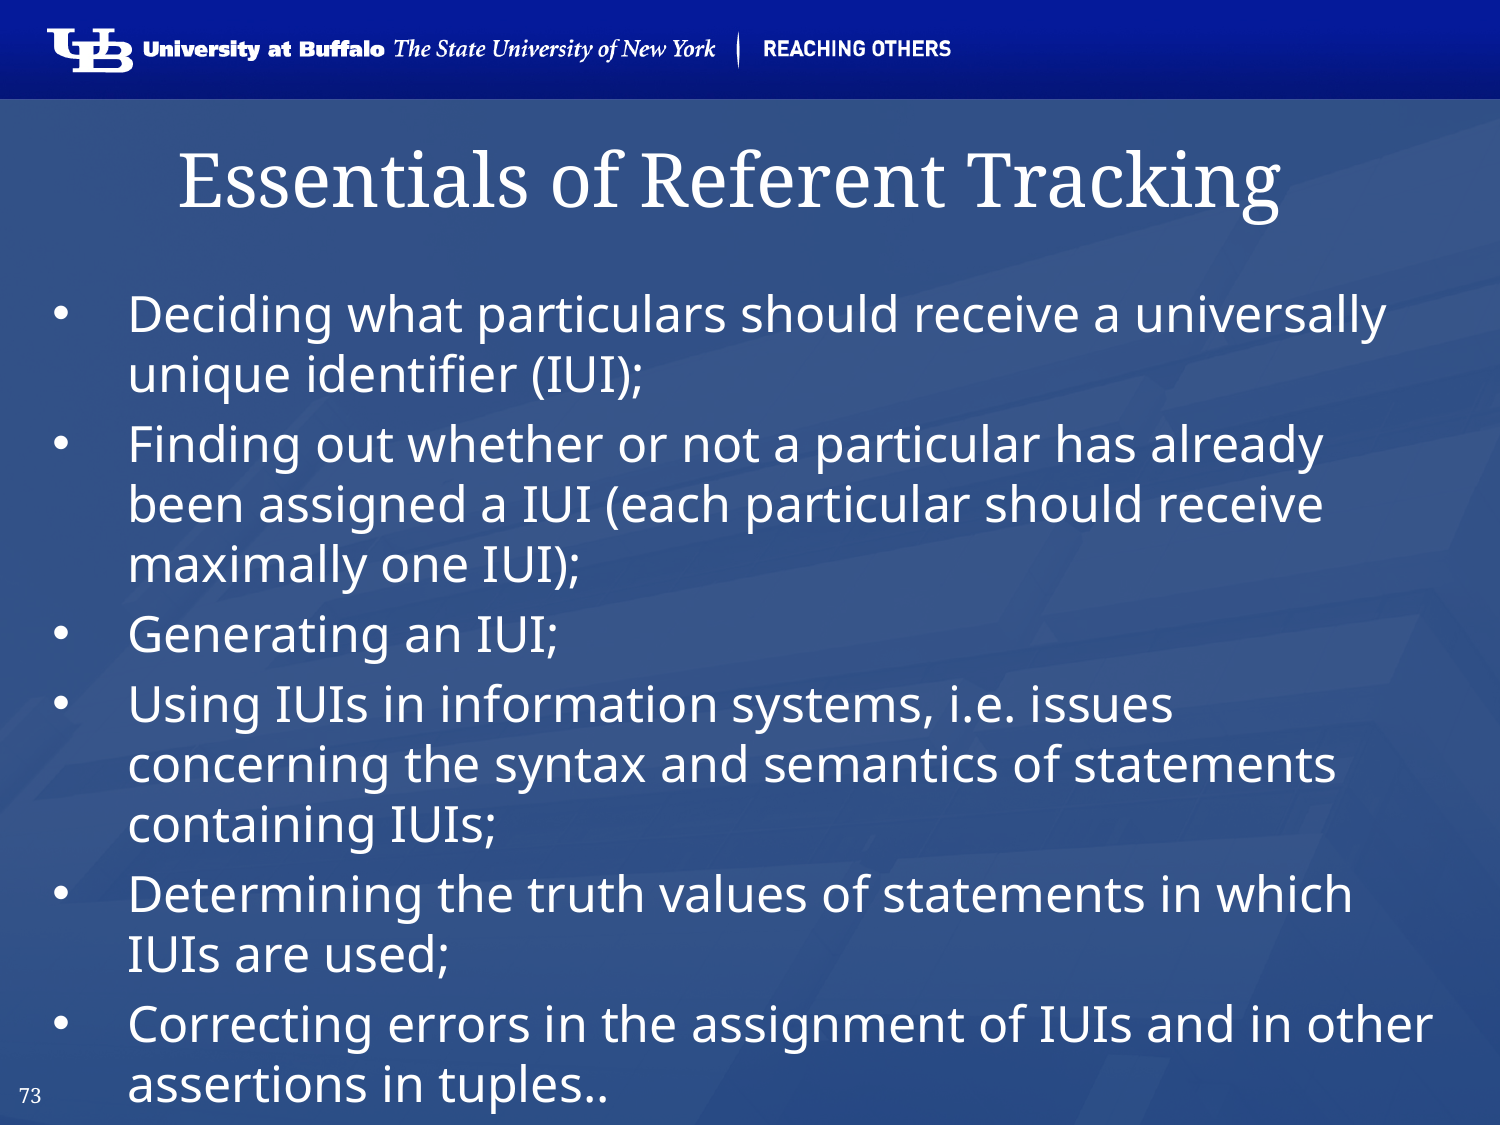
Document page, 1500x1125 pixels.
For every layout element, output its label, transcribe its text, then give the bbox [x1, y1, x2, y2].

title Essentials of Referent Tracking [37, 125, 1463, 250]
picture [0, 0, 1500, 99]
list Deciding what particulars should receive a universally unique identifier (IUI); Finding out whether or not a particular has already been assigned a IUI (each particular should receive maximally one IUI); Generating an IUI; Using IUIs in information systems, i.e. issues concerning the syntax and semantics of statements containing IUIs; Determining the truth values of statements in which IUIs are used; Correcting errors in the assignment of IUIs and in other assertions in tuples.. [37, 275, 1463, 1088]
